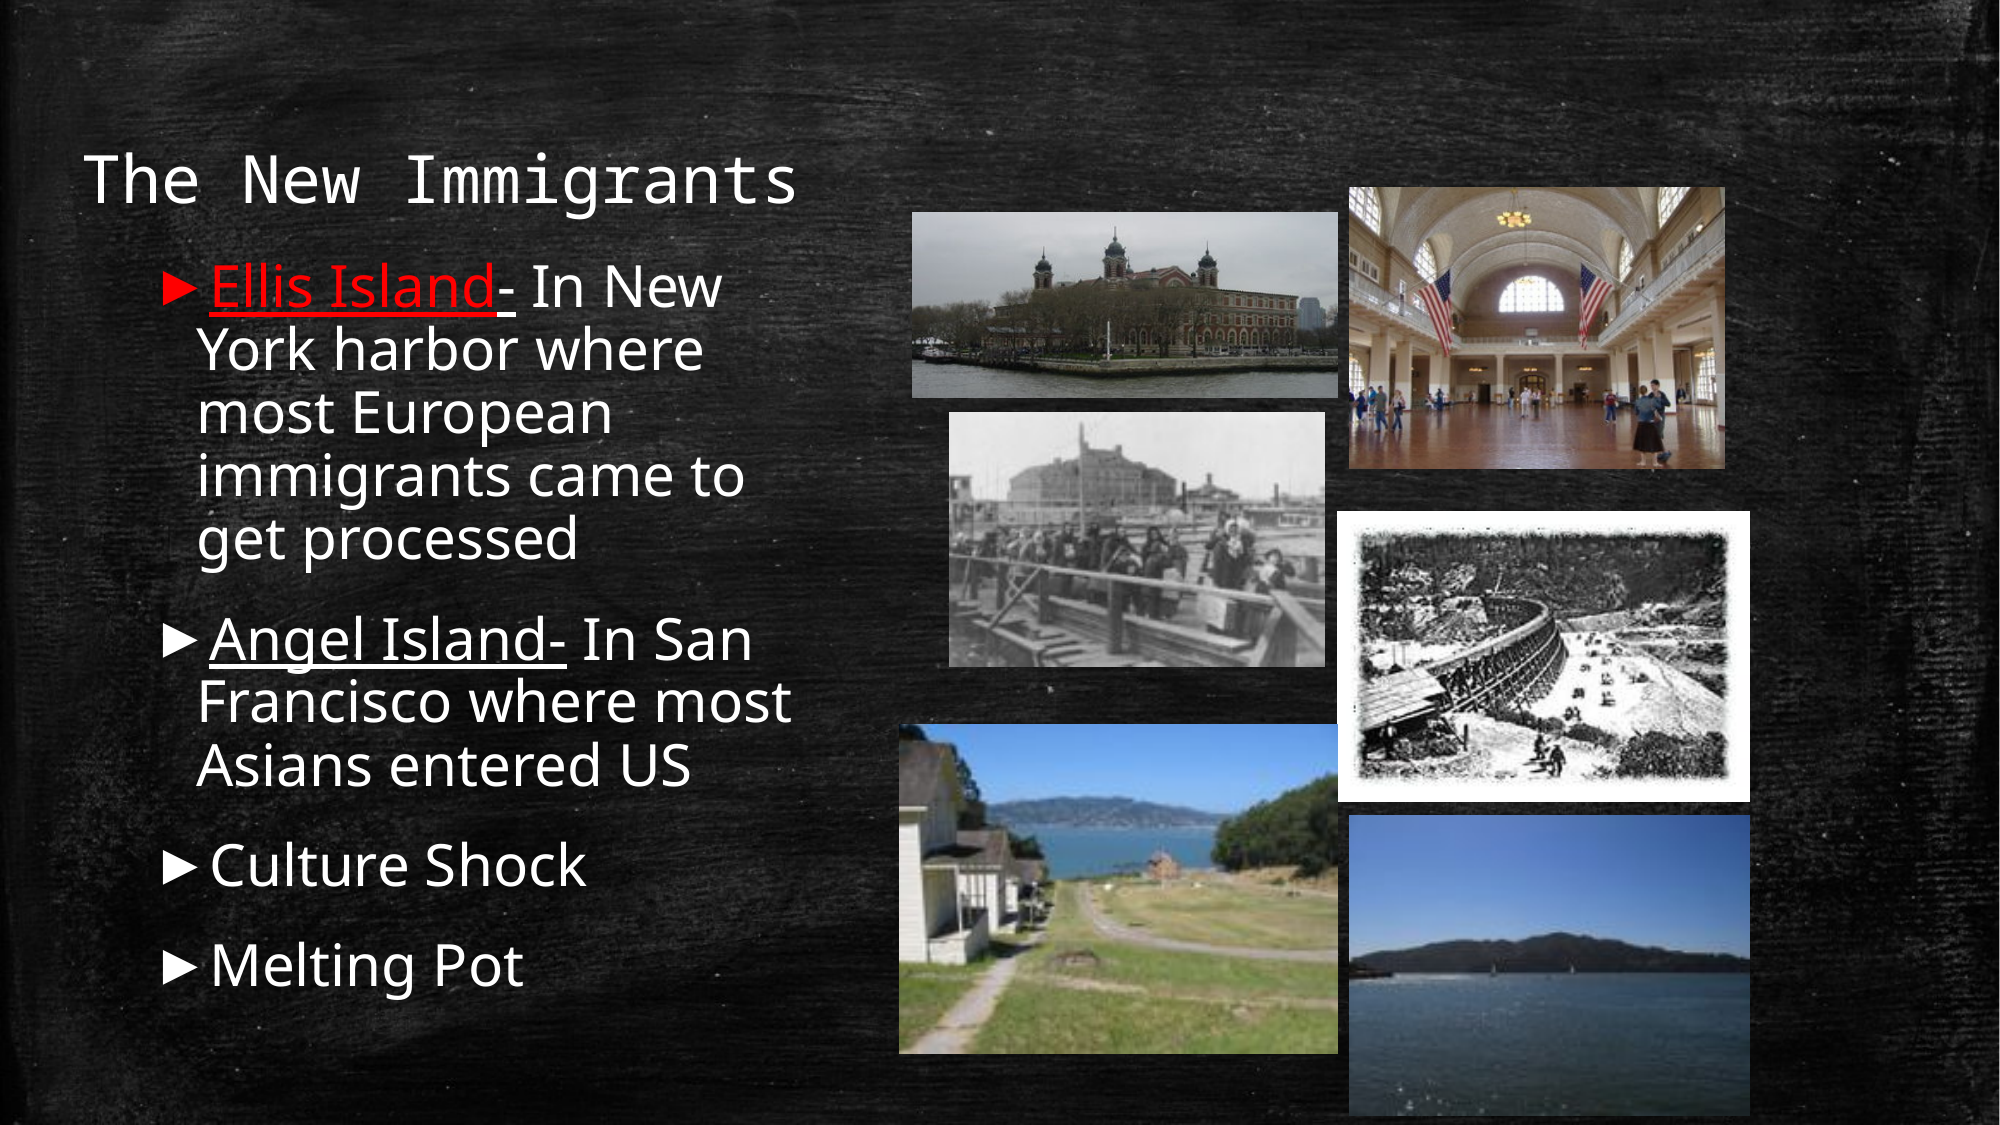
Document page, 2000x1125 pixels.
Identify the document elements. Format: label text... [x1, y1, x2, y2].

picture [899, 511, 1750, 1054]
picture [1349, 815, 1750, 1116]
title The New Immigrants [65, 37, 1934, 225]
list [912, 212, 1338, 398]
list Ellis Island- In New York harbor where most European immigrants came to get processed Angel Island- In San Francisco where most Asians entered US Culture Shock Melting Pot [136, 249, 825, 988]
picture [949, 412, 1325, 667]
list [1349, 187, 1725, 469]
